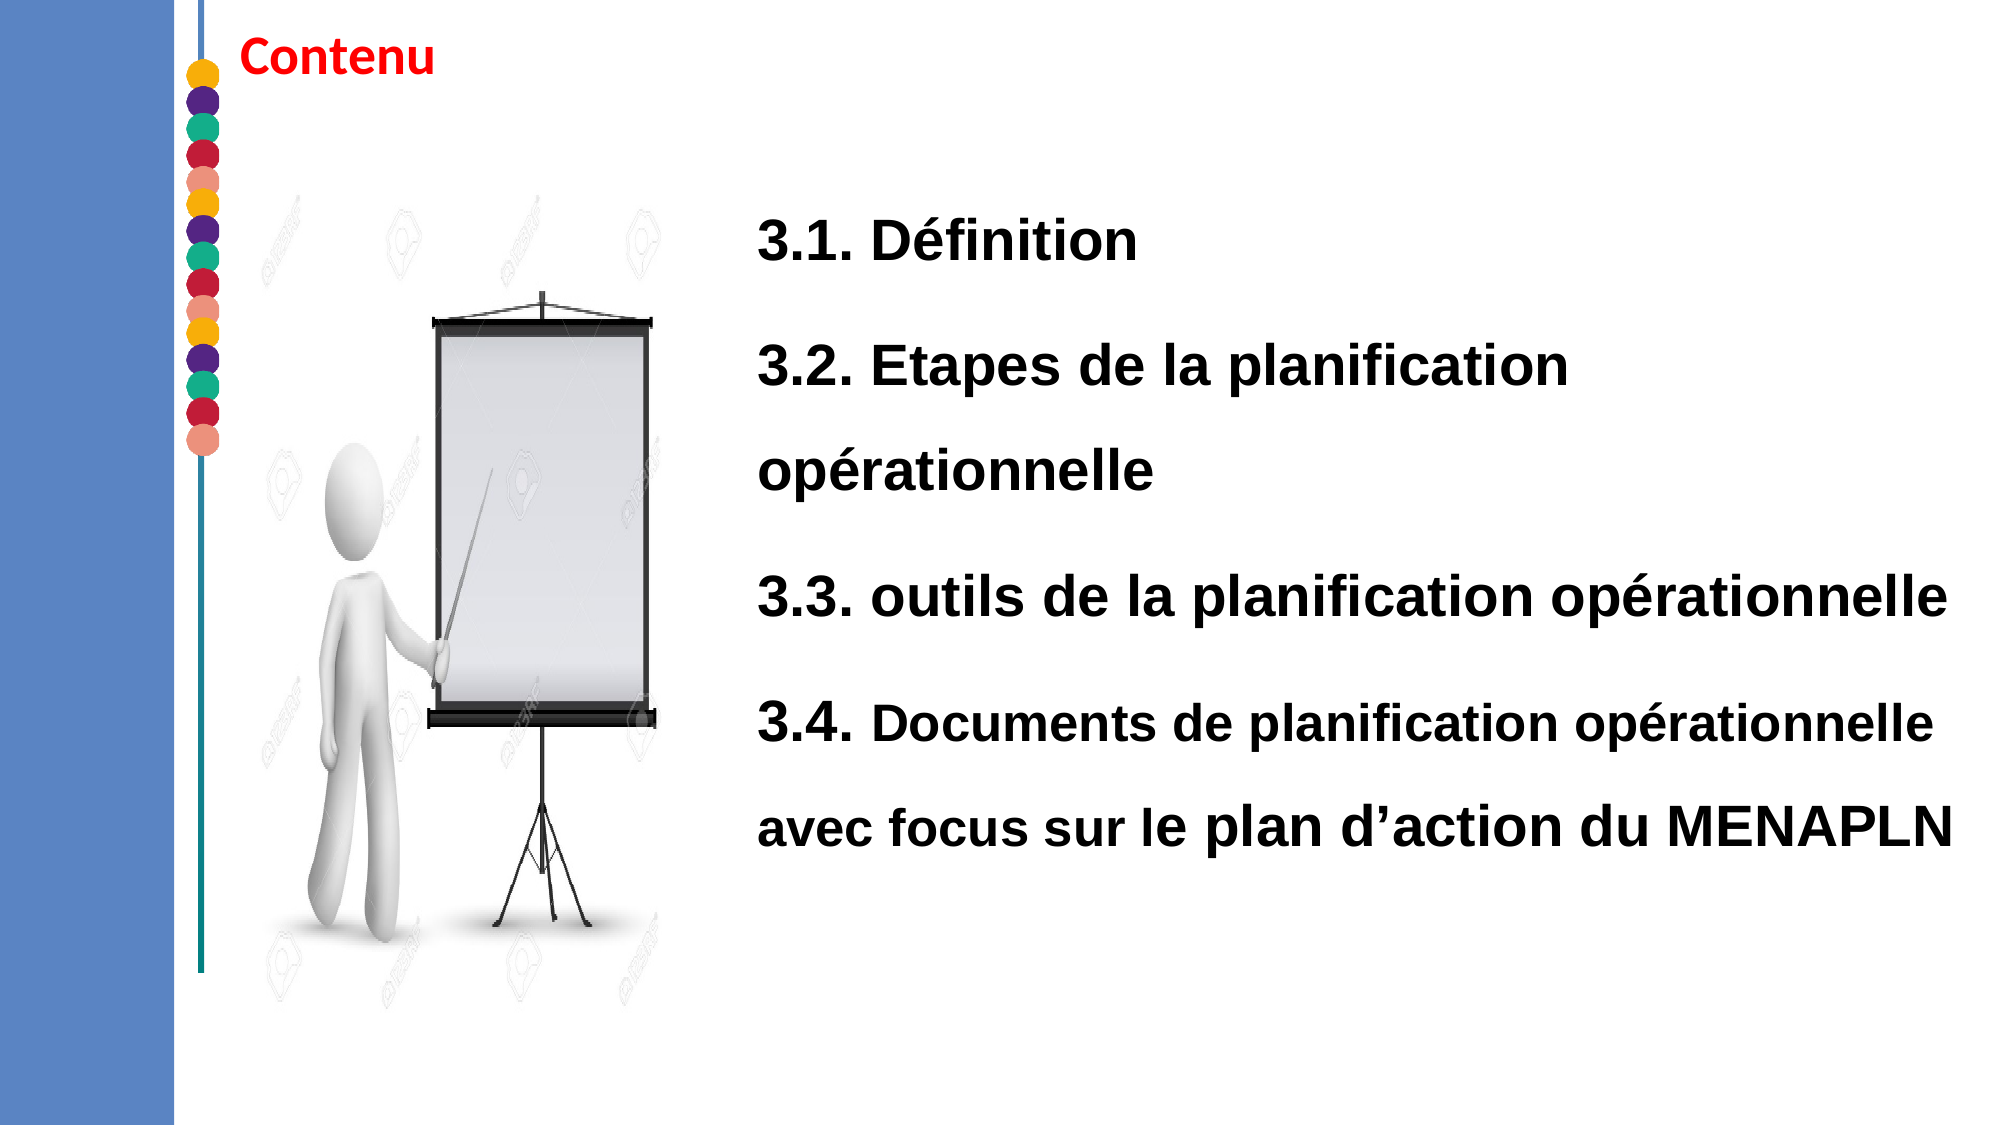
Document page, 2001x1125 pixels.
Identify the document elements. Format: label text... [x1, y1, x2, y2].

title Contenu [225, 18, 1951, 94]
picture [186, 59, 220, 456]
picture [249, 175, 673, 1027]
list 3.1. Définition 3.2. Etapes de la planification opérationnelle 3.3. outils de la planification opérationnelle 3.4. Documents de planification opérationnelle avec focus sur le plan d’action du MENAPLN [742, 68, 1988, 1014]
